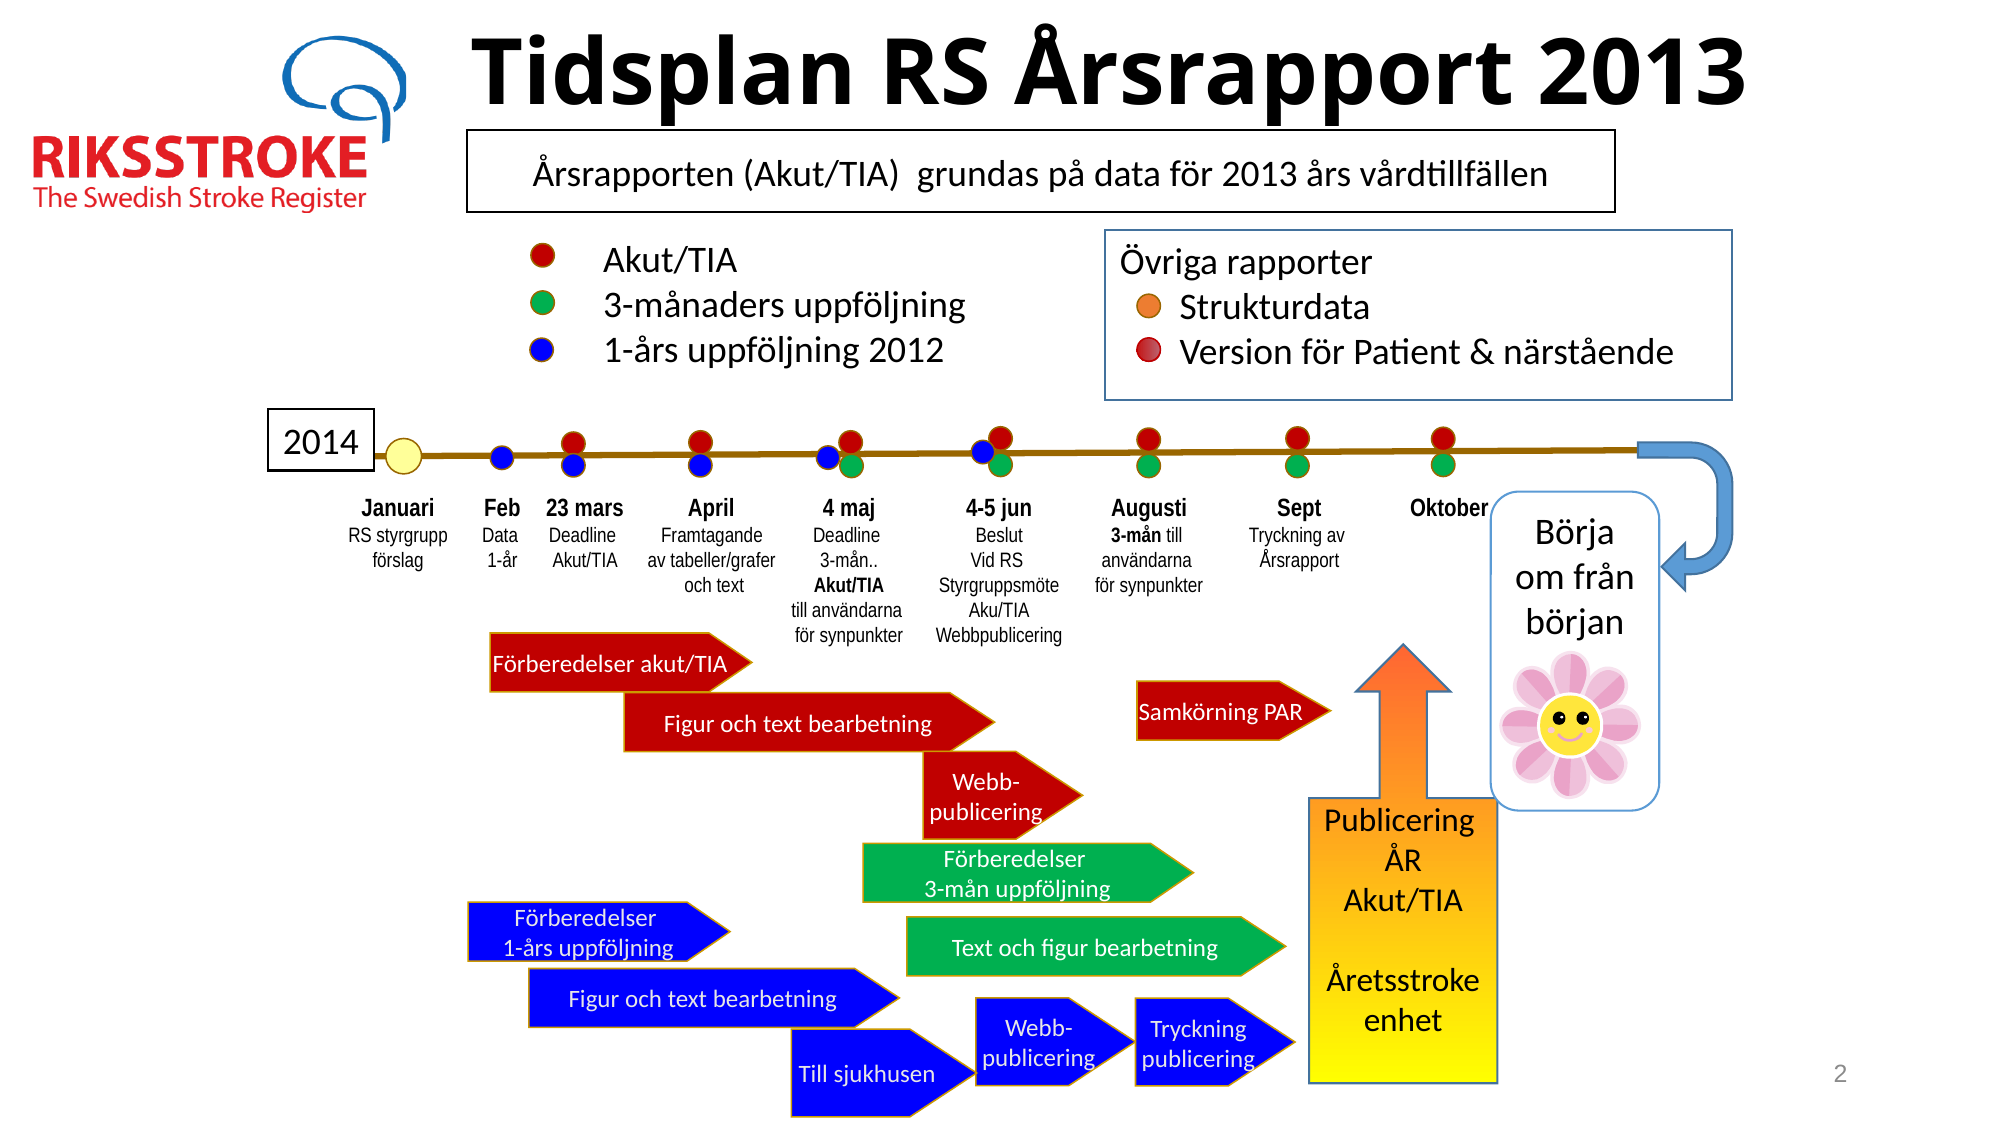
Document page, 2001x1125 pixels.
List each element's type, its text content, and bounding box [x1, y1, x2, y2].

text_box April Framtagande av tabeller/grafer och text [632, 484, 776, 604]
text_box [1431, 453, 1455, 477]
text_box Sept Tryckning av Årsrapport [1234, 484, 1365, 579]
text_box Förberedelser akut/TIA [490, 633, 752, 692]
text_box Börja om från början [1489, 490, 1661, 812]
text_box Januari RS styrgrupp förslag [333, 484, 463, 580]
text_box Figur och text bearbetning [624, 692, 995, 752]
text_box Webb- publicering [923, 751, 1083, 840]
text_box Samkörning PAR [1136, 681, 1331, 741]
text_box [1136, 428, 1161, 452]
text_box [971, 440, 995, 464]
picture [29, 35, 406, 213]
text_box Till sjukhusen [791, 1029, 977, 1117]
picture [1499, 650, 1642, 800]
text_box Webb- publicering [975, 997, 1135, 1086]
text_box [530, 243, 555, 267]
text_box Tryckning publicering [1135, 998, 1296, 1086]
text_box [385, 438, 422, 474]
text_box Augusti 3-mån till användarna för synpunkter [1080, 484, 1219, 605]
text_box [1636, 441, 1734, 593]
text_box [490, 446, 514, 470]
text_box Feb Data 1-år [467, 484, 538, 579]
text_box Förberedelser 1-års uppföljning [468, 902, 731, 962]
text_box [561, 453, 586, 477]
text_box 2014 [267, 408, 375, 472]
text_box Förberedelser 3-mån uppföljning [863, 843, 1194, 903]
text_box [688, 430, 713, 454]
text_box [839, 454, 864, 478]
text_box [838, 430, 863, 454]
text_box [529, 338, 554, 362]
text_box [816, 445, 840, 470]
text_box [688, 453, 713, 477]
title Tidsplan RS Årsrapport 2013 [455, 9, 1806, 140]
text_box Akut/TIA 3-månaders uppföljning 1-års uppföljning 2012 [437, 231, 1261, 374]
text_box Oktober [1395, 484, 1504, 530]
text_box [1136, 294, 1161, 318]
text_box [1136, 454, 1161, 478]
text_box Publicering ÅR Akut/TIA Åretsstrokeenhet [1308, 642, 1499, 1085]
text_box [988, 453, 1013, 477]
text_box [1136, 337, 1161, 362]
text_box [1431, 427, 1455, 451]
text_box 4-5 jun Beslut Vid RS Styrgruppsmöte Aku/TIA Webbpublicering [920, 484, 1078, 654]
text_box [988, 426, 1013, 451]
text_box 23 mars Deadline Akut/TIA [538, 484, 632, 579]
text_box Text och figur bearbetning [906, 916, 1286, 976]
text_box 4 maj Deadline 3-mån.. Akut/TIA till användarna för synpunkter [776, 484, 920, 654]
text_box Övriga rapporter Strukturdata Version för Patient & närstående [1104, 229, 1733, 401]
text_box Årsrapporten (Akut/TIA) grundas på data för 2013 års vårdtillfällen [466, 129, 1616, 213]
text_box [561, 431, 586, 454]
text_box [530, 290, 555, 315]
text_box Figur och text bearbetning [528, 968, 900, 1028]
text_box [1285, 426, 1310, 451]
slide_number 2 [1412, 1042, 1863, 1103]
text_box [1285, 454, 1310, 478]
